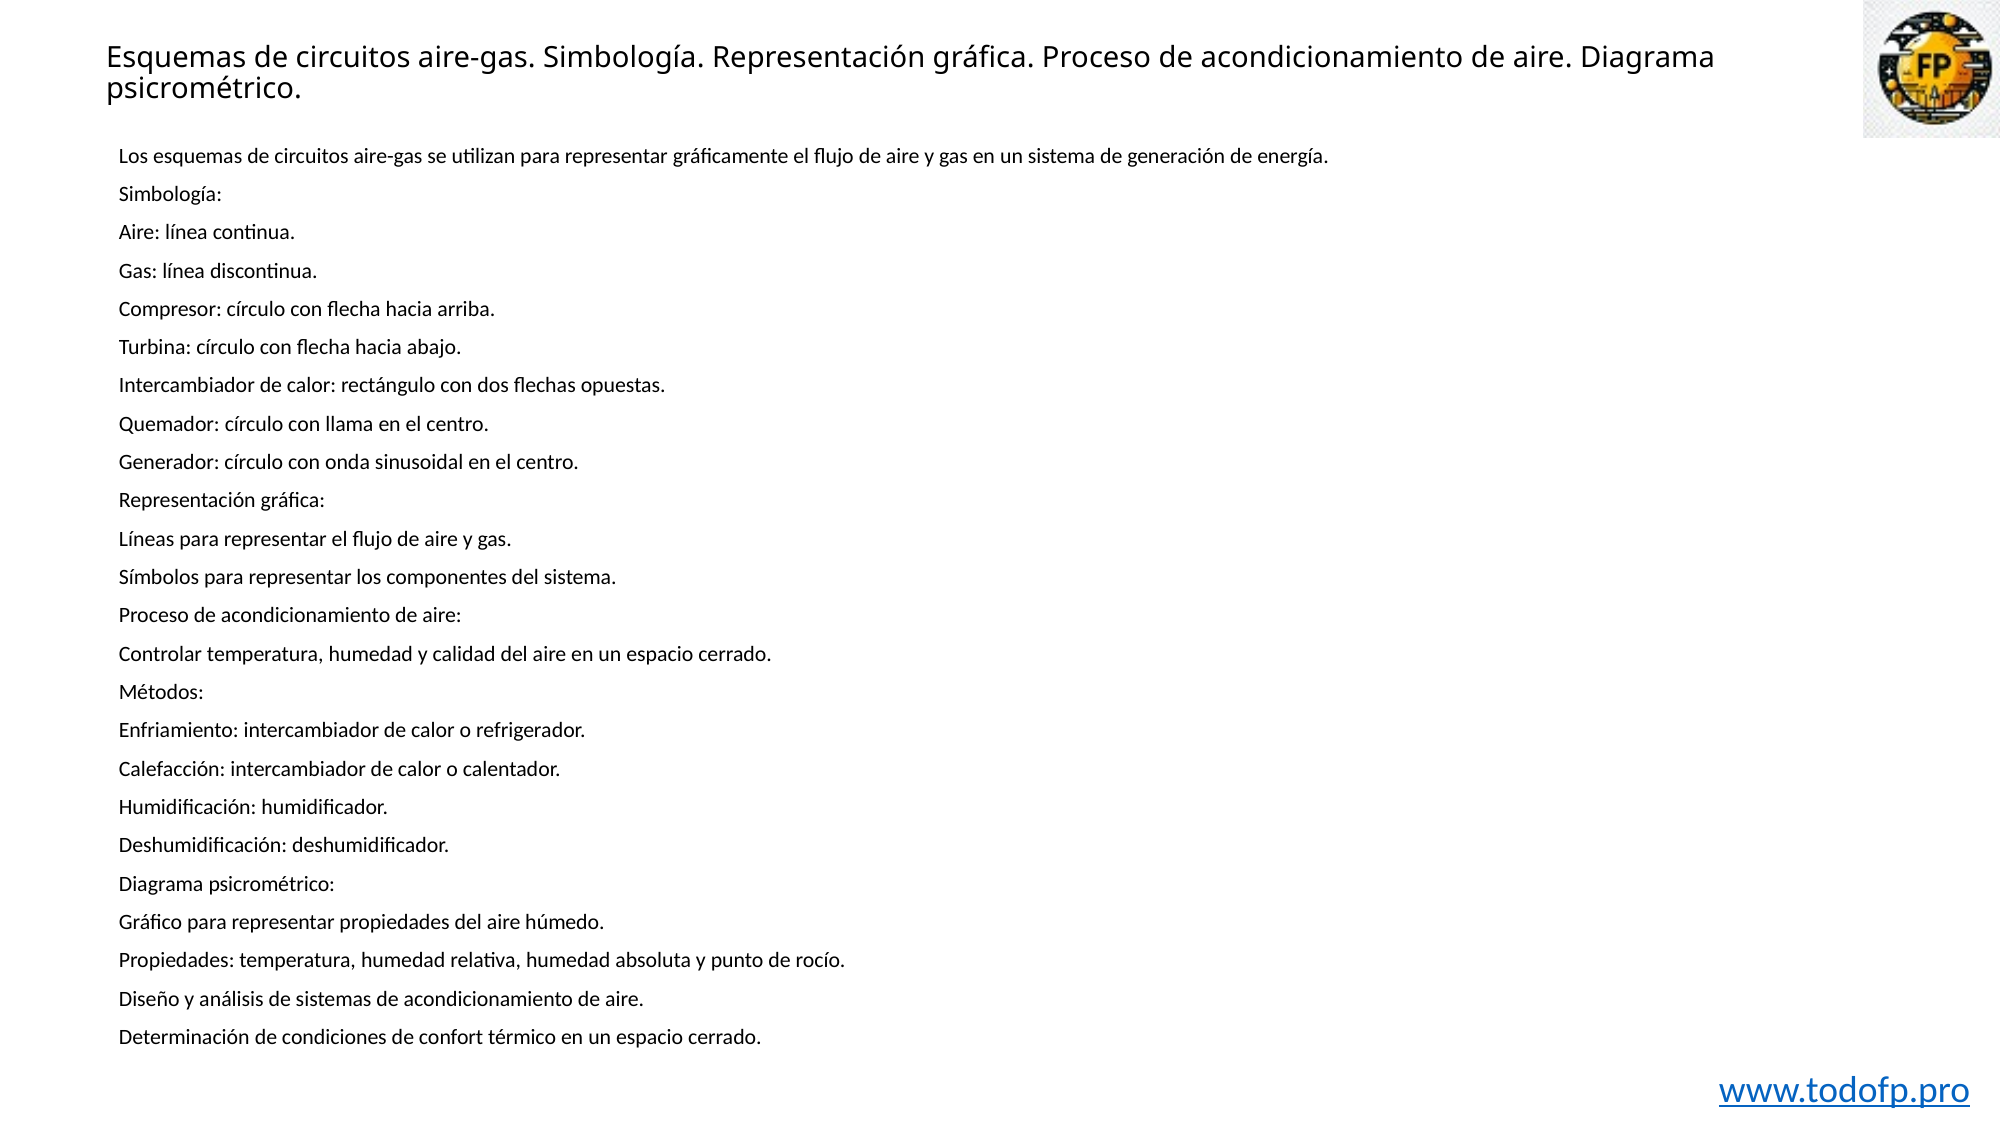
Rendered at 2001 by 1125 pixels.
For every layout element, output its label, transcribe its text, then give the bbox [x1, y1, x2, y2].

text_box www.todofp.pro [1692, 1057, 1986, 1117]
picture [1863, 0, 2000, 138]
title Esquemas de circuitos aire-gas. Simbología. Representación gráfica. Proceso de acondicionamiento de aire. Diagrama psicrométrico. [91, 16, 1819, 131]
list Los esquemas de circuitos aire-gas se utilizan para representar gráficamente el flujo de aire y gas en un sistema de generación de energía. Simbología: Aire: línea continua. Gas: línea discontinua. Compresor: círculo con flecha hacia arriba. Turbina: círculo con flecha hacia abajo. Intercambiador de calor: rectángulo con dos flechas opuestas. Quemador: círculo con llama en el centro. Generador: círculo con onda sinusoidal en el centro. Representación gráfica: Líneas para representar el flujo de aire y gas. Símbolos para representar los componentes del sistema. Proceso de acondicionamiento de aire: Controlar temperatura, humedad y calidad del aire en un espacio cerrado. Métodos: Enfriamiento: intercambiador de calor o refrigerador. Calefacción: intercambiador de calor o calentador. Humidificación: humidificador. Deshumidificación: deshumidificador. Diagrama psicrométrico: Gráfico para representar propiedades del aire húmedo. Propiedades: temperatura, humedad relativa, humedad absoluta y punto de rocío. Diseño y análisis de sistemas de acondicionamiento de aire. Determinación de condiciones de confort térmico en un espacio cerrado. [104, 136, 1915, 1063]
